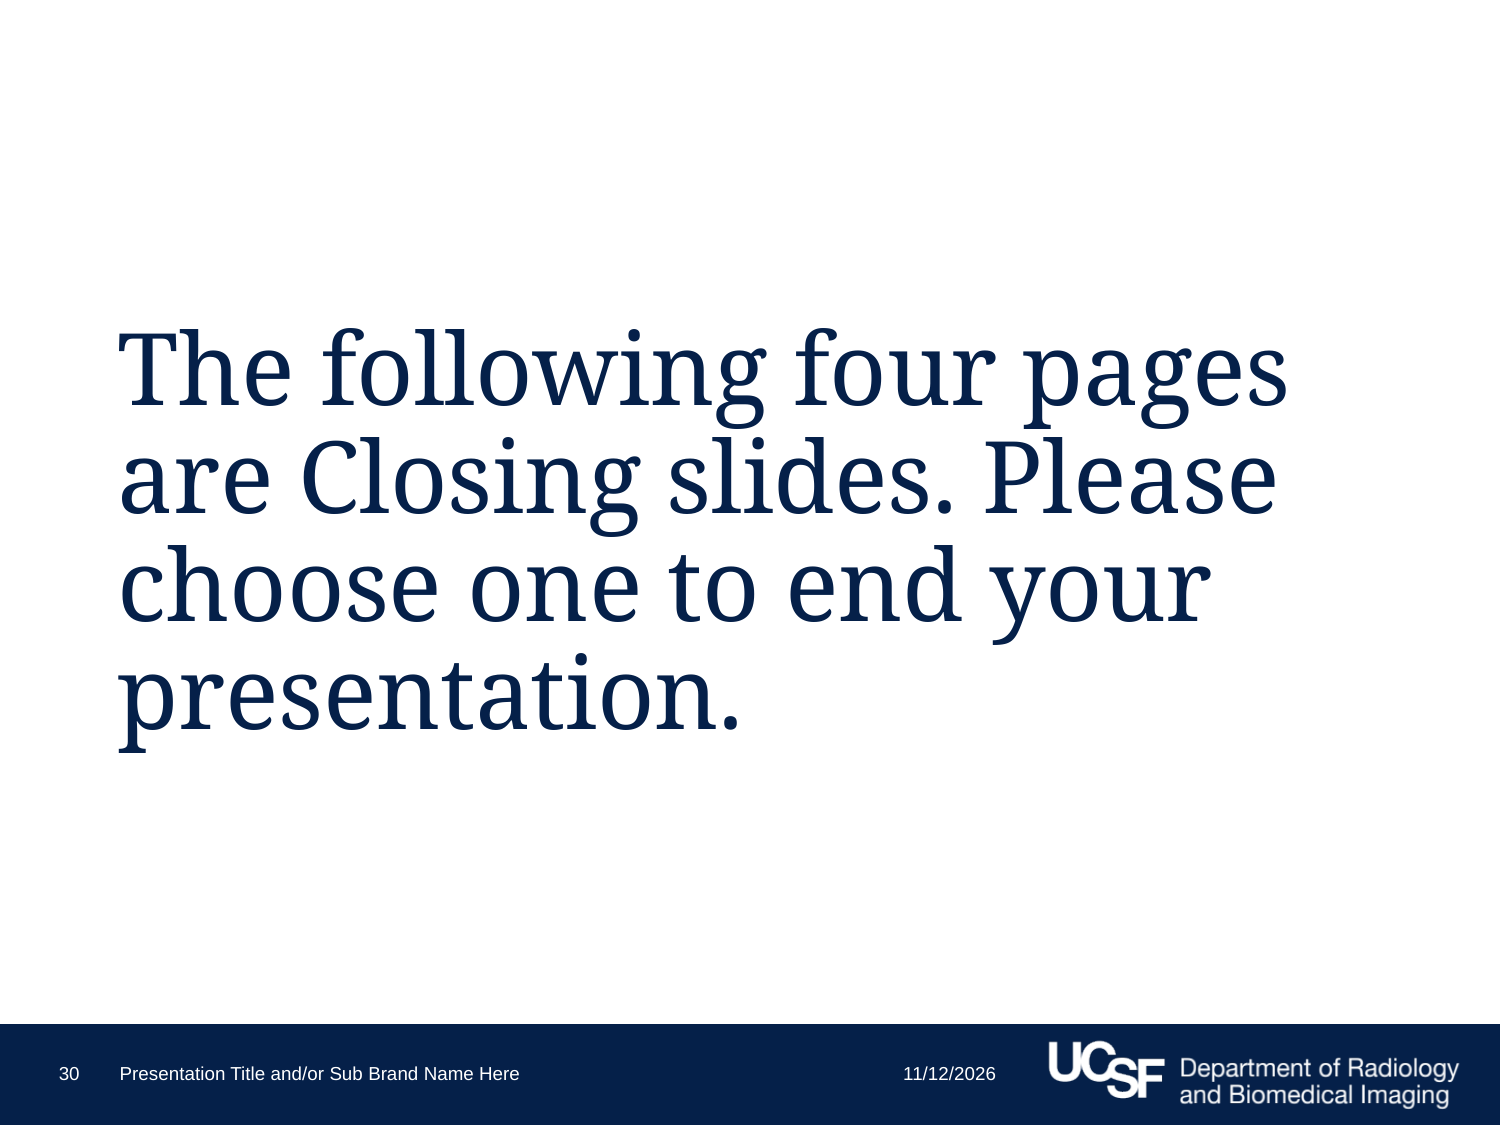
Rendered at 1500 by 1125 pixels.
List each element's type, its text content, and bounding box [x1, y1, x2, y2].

title The following four pages are Closing slides. Please choose one to end your presentation. [56, 415, 1384, 759]
footer Presentation Title and/or Sub Brand Name Here [119, 1061, 827, 1084]
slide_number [903, 1058, 1056, 1084]
slide_number 30 [58, 1058, 100, 1085]
